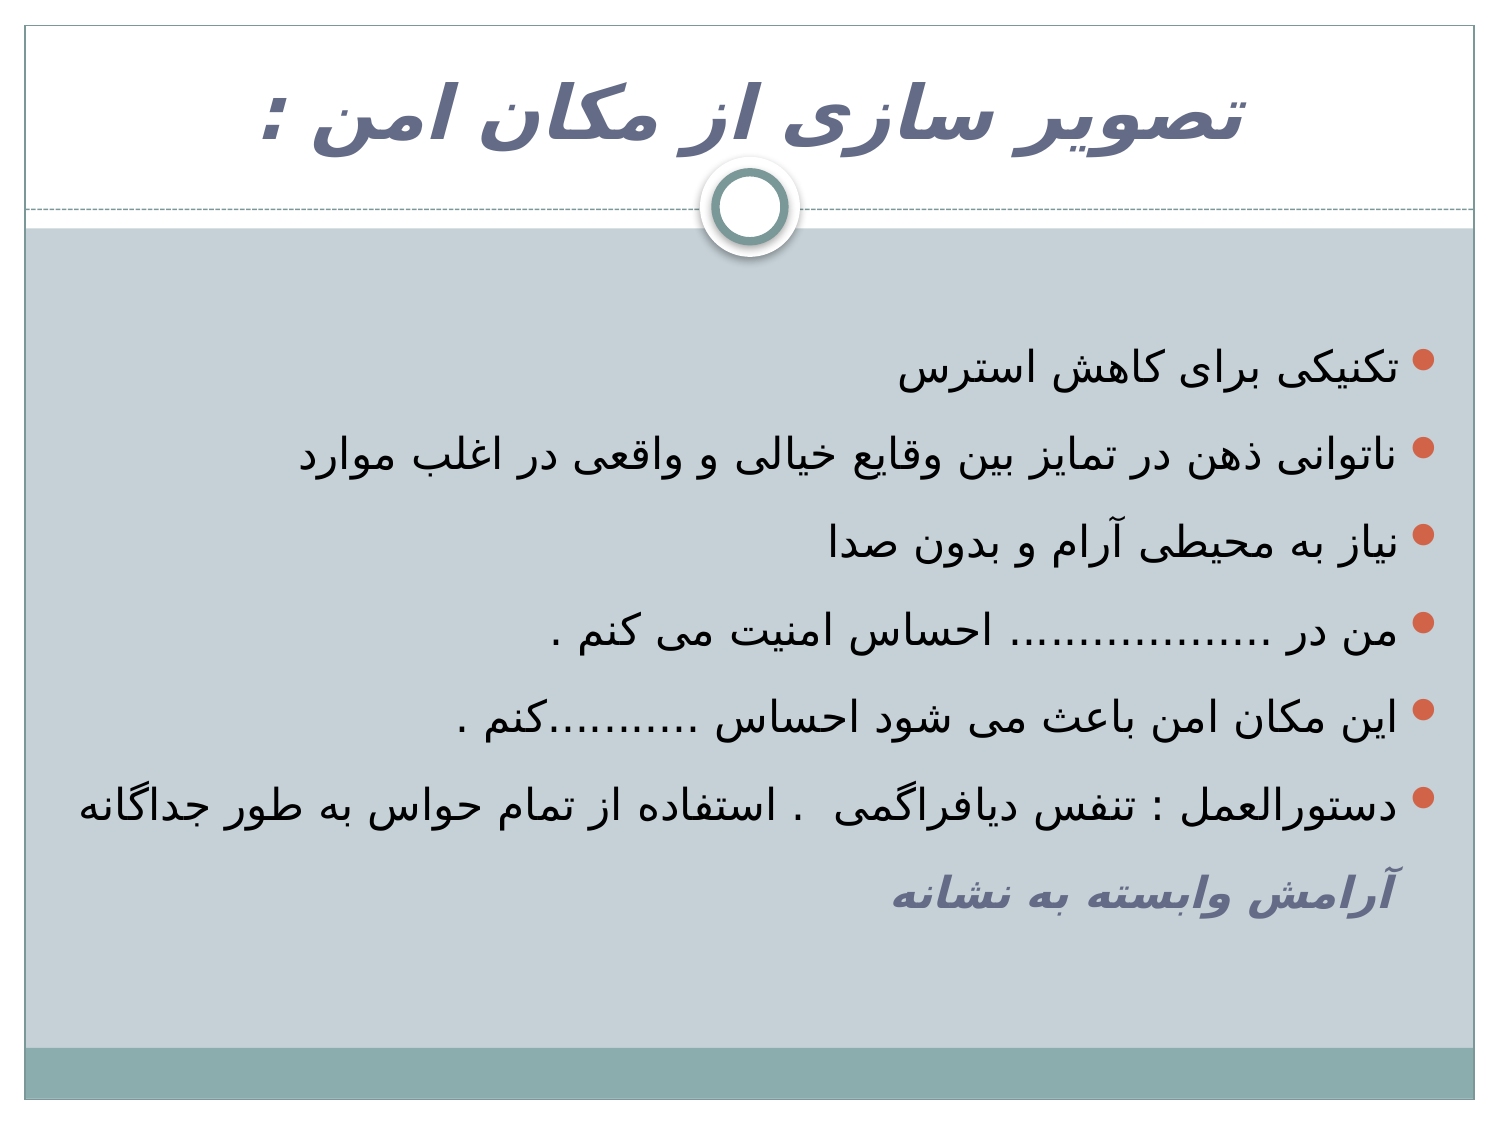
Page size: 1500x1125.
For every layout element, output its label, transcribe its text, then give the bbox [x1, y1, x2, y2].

list تکنیکی برای کاهش استرس ناتوانی ذهن در تمایز بین وقایع خیالی و واقعی در اغلب موارد نیاز به محیطی آرام و بدون صدا من در ................... احساس امنیت می کنم . این مکان امن باعث می شود احساس ...........کنم . دستورالعمل : تنفس دیافراگمی . استفاده از تمام حواس به طور جداگانه آرامش وابسته به نشانه [49, 304, 1454, 1001]
title تصویر سازی از مکان امن : [49, 37, 1450, 162]
